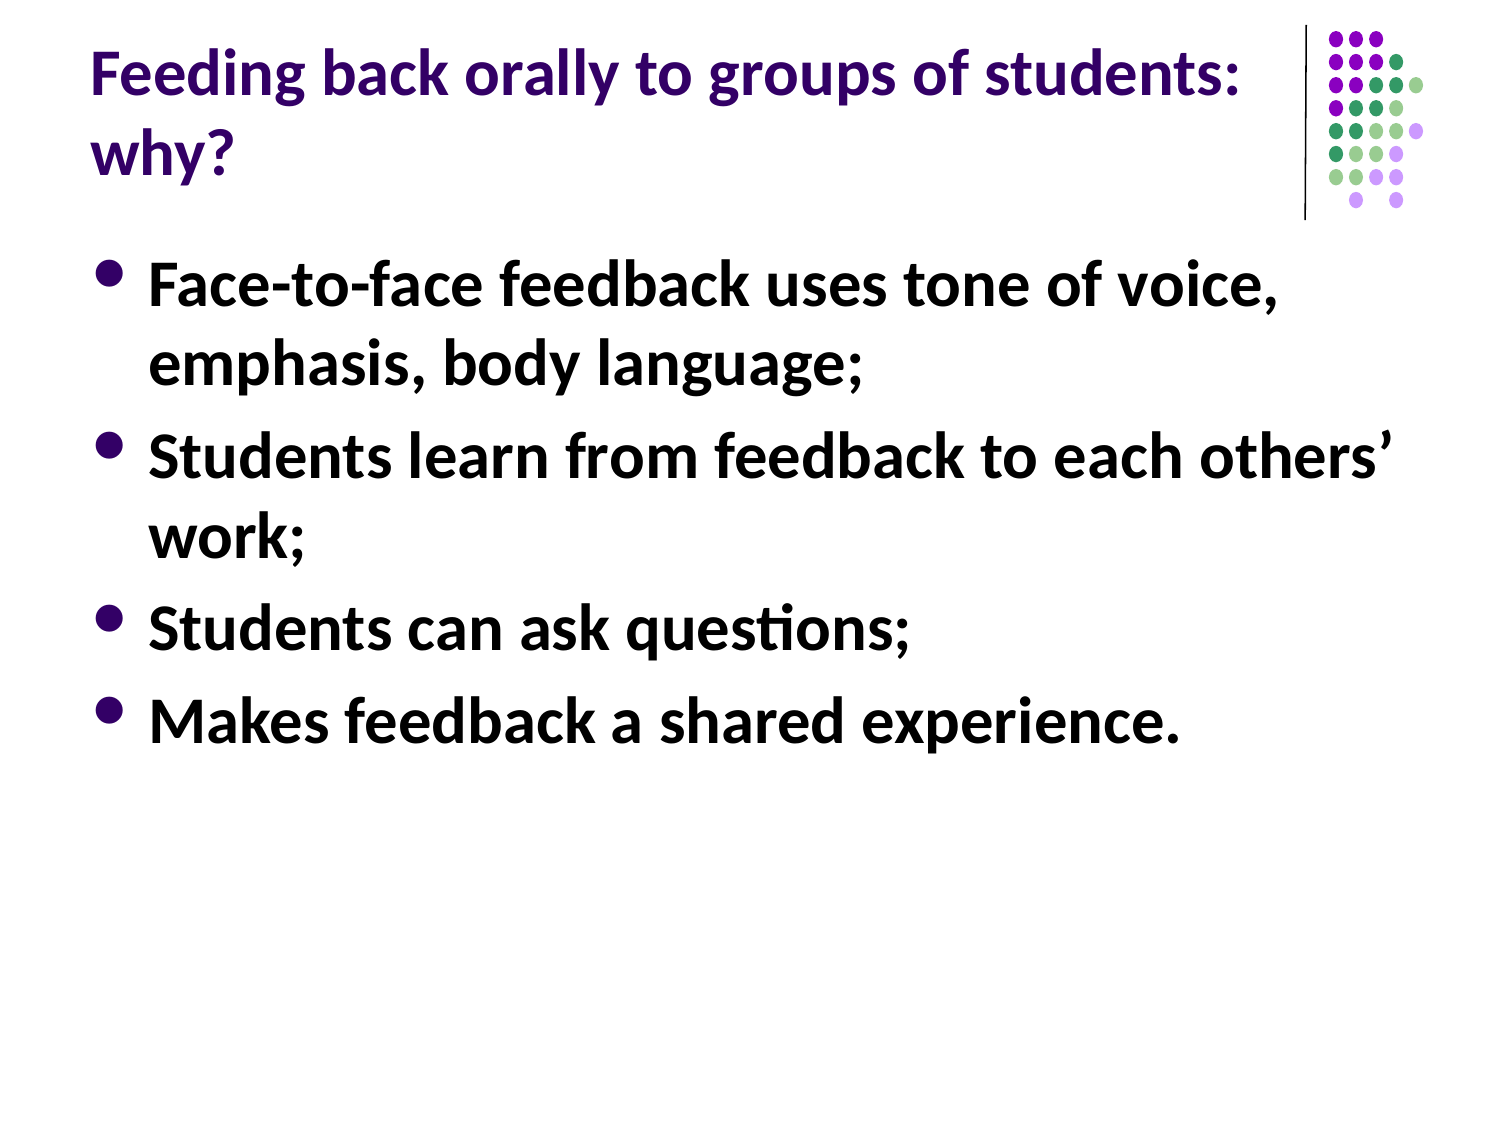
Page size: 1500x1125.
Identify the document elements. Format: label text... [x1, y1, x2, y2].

title Feeding back orally to groups of students: why? [74, 19, 1313, 197]
list Face-to-face feedback uses tone of voice, emphasis, body language; Students learn from feedback to each others’ work; Students can ask questions; Makes feedback a shared experience. [76, 231, 1428, 1018]
